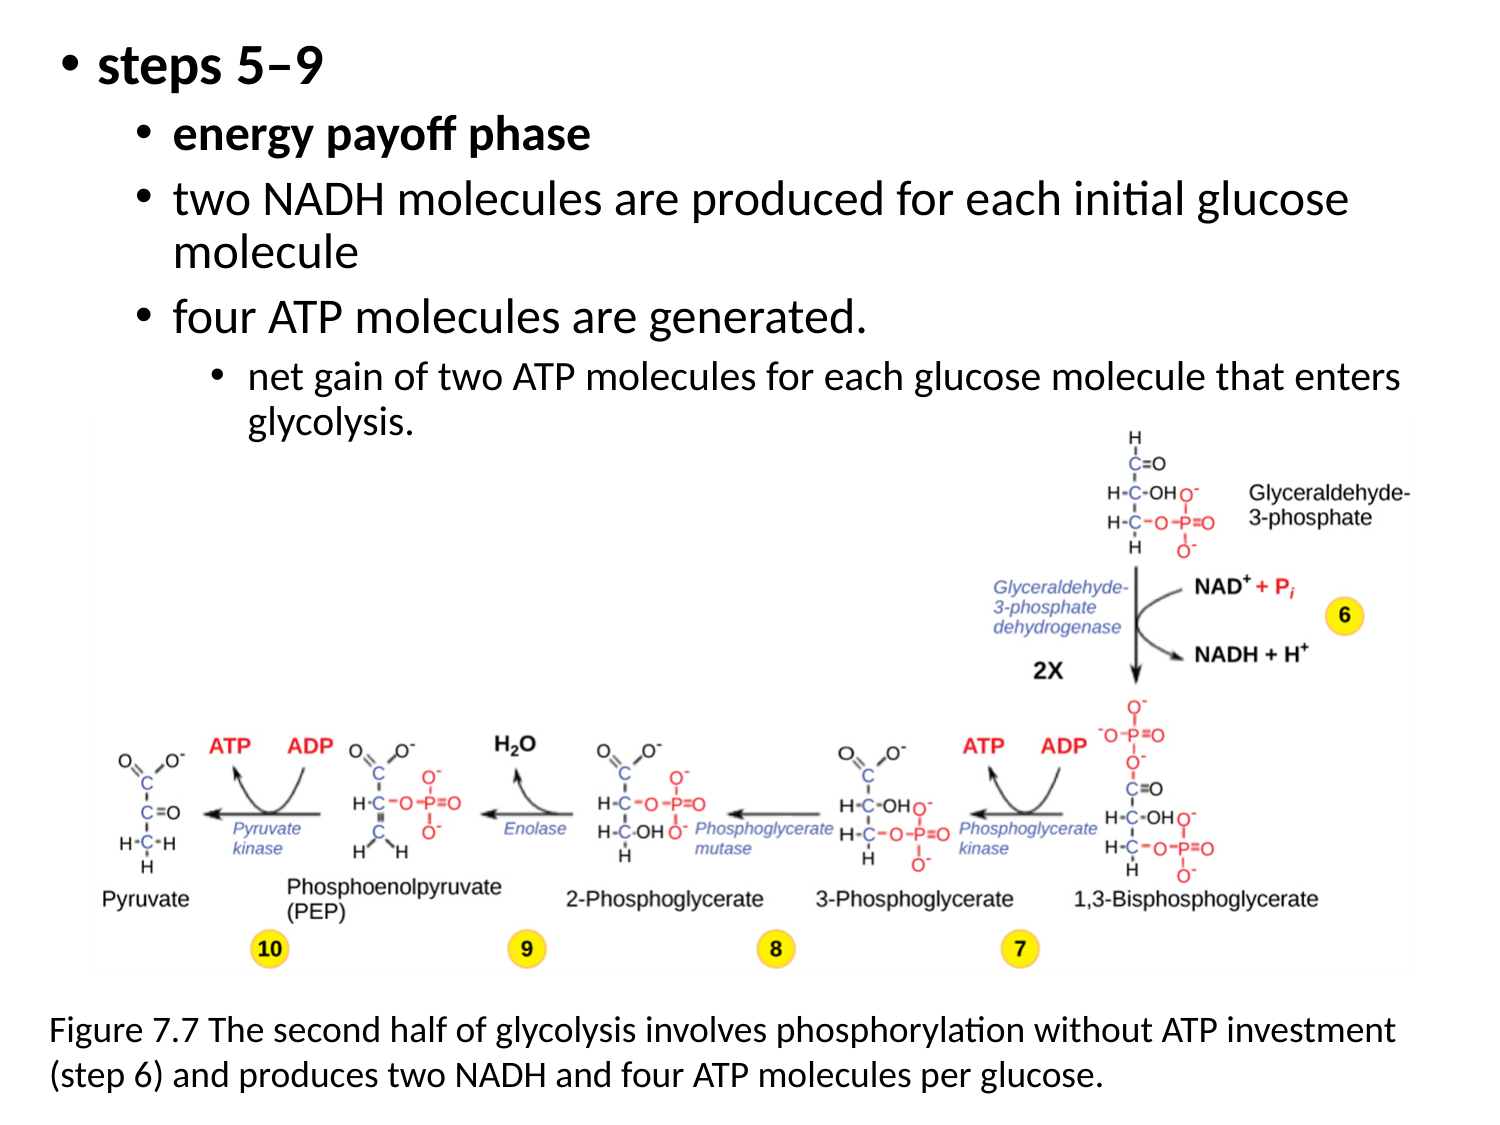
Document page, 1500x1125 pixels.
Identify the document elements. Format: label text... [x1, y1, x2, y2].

text_box Figure 7.7 The second half of glycolysis involves phosphorylation without ATP investment (step 6) and produces two NADH and four ATP molecules per glucose. [34, 998, 1446, 1103]
list steps 5–9 energy payoff phase two NADH molecules are produced for each initial glucose molecule four ATP molecules are generated. net gain of two ATP molecules for each glucose molecule that enters glycolysis. [45, 26, 1436, 807]
picture [88, 408, 1412, 983]
